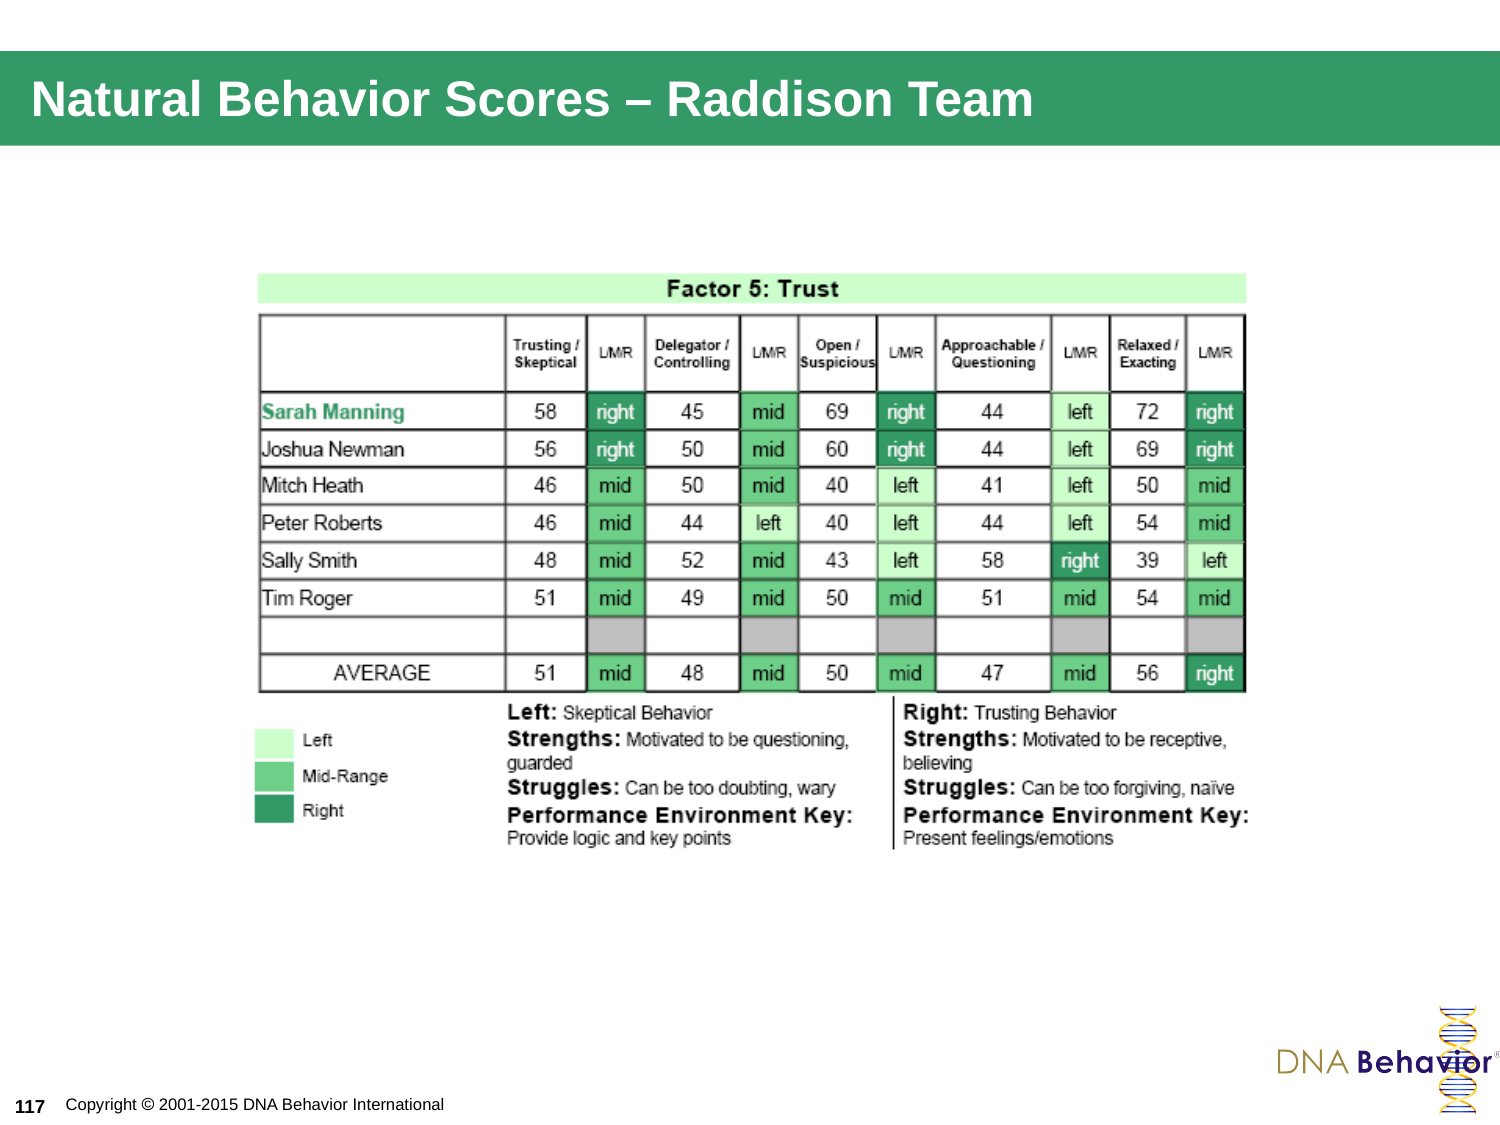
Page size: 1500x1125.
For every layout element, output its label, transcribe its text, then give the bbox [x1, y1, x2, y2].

title Natural Behavior Scores – Raddison Team [0, 60, 1500, 133]
picture [241, 269, 1259, 856]
picture [1275, 994, 1500, 1125]
